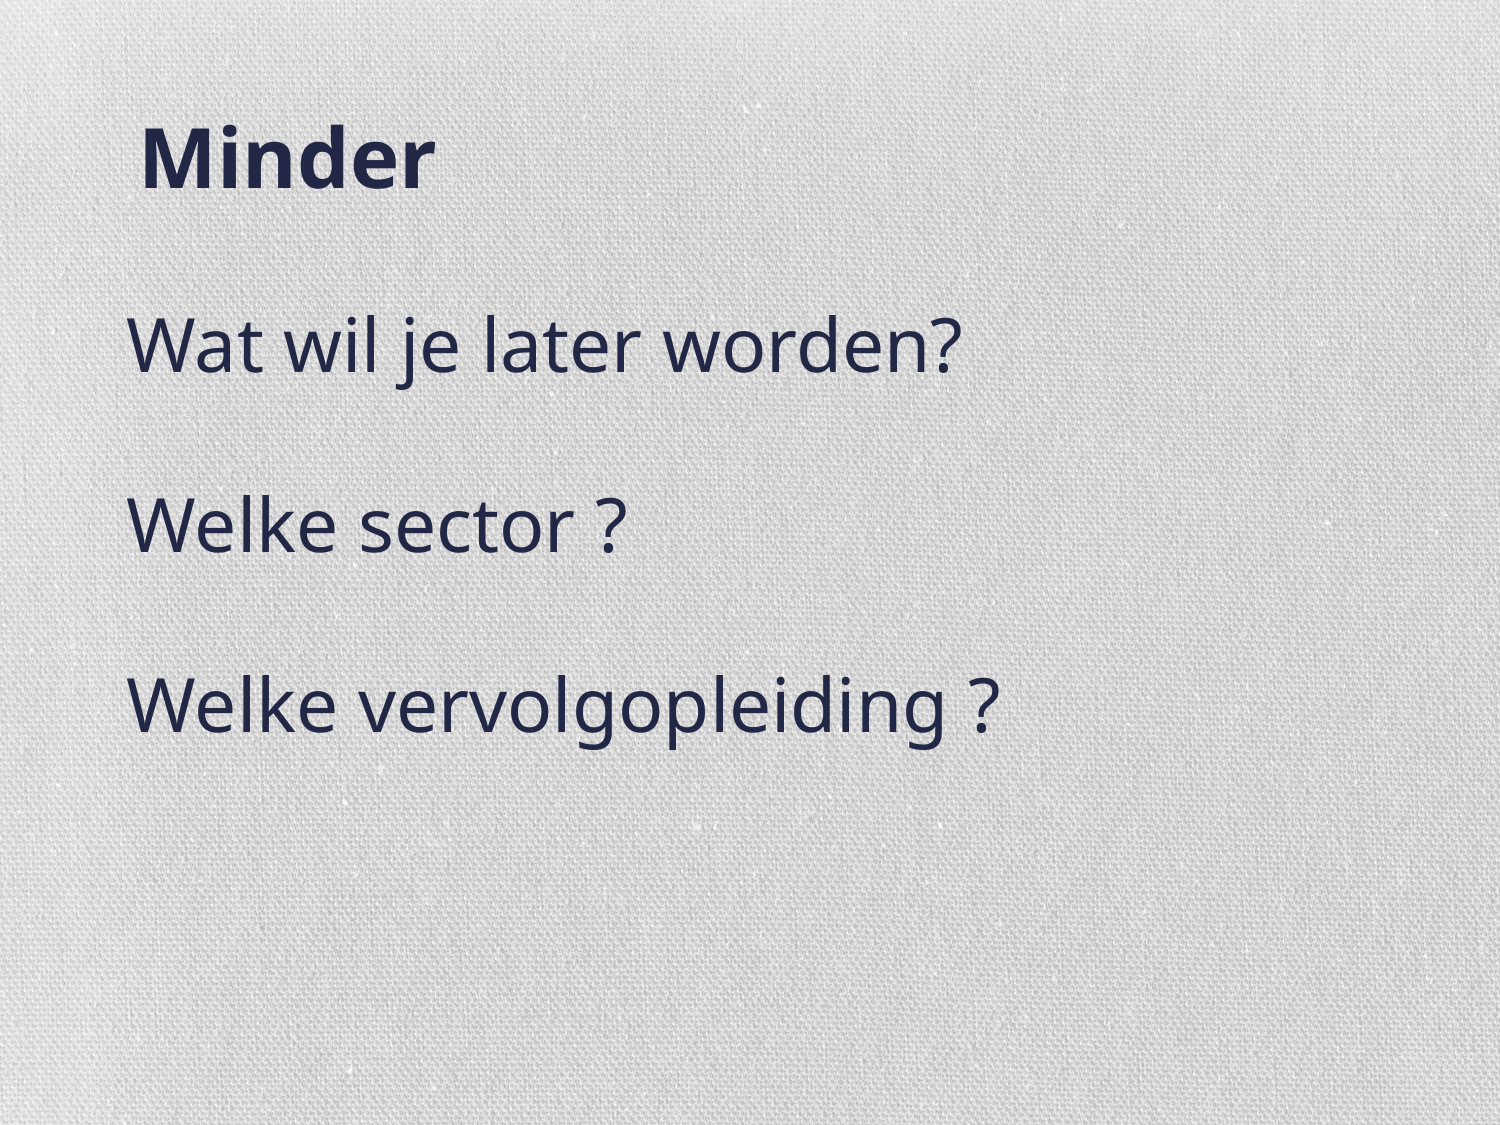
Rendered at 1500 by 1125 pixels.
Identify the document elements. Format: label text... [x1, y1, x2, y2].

title Minder [123, 37, 1455, 213]
text_box Wat wil je later worden? Welke sector ? Welke vervolgopleiding ? [112, 289, 1376, 845]
